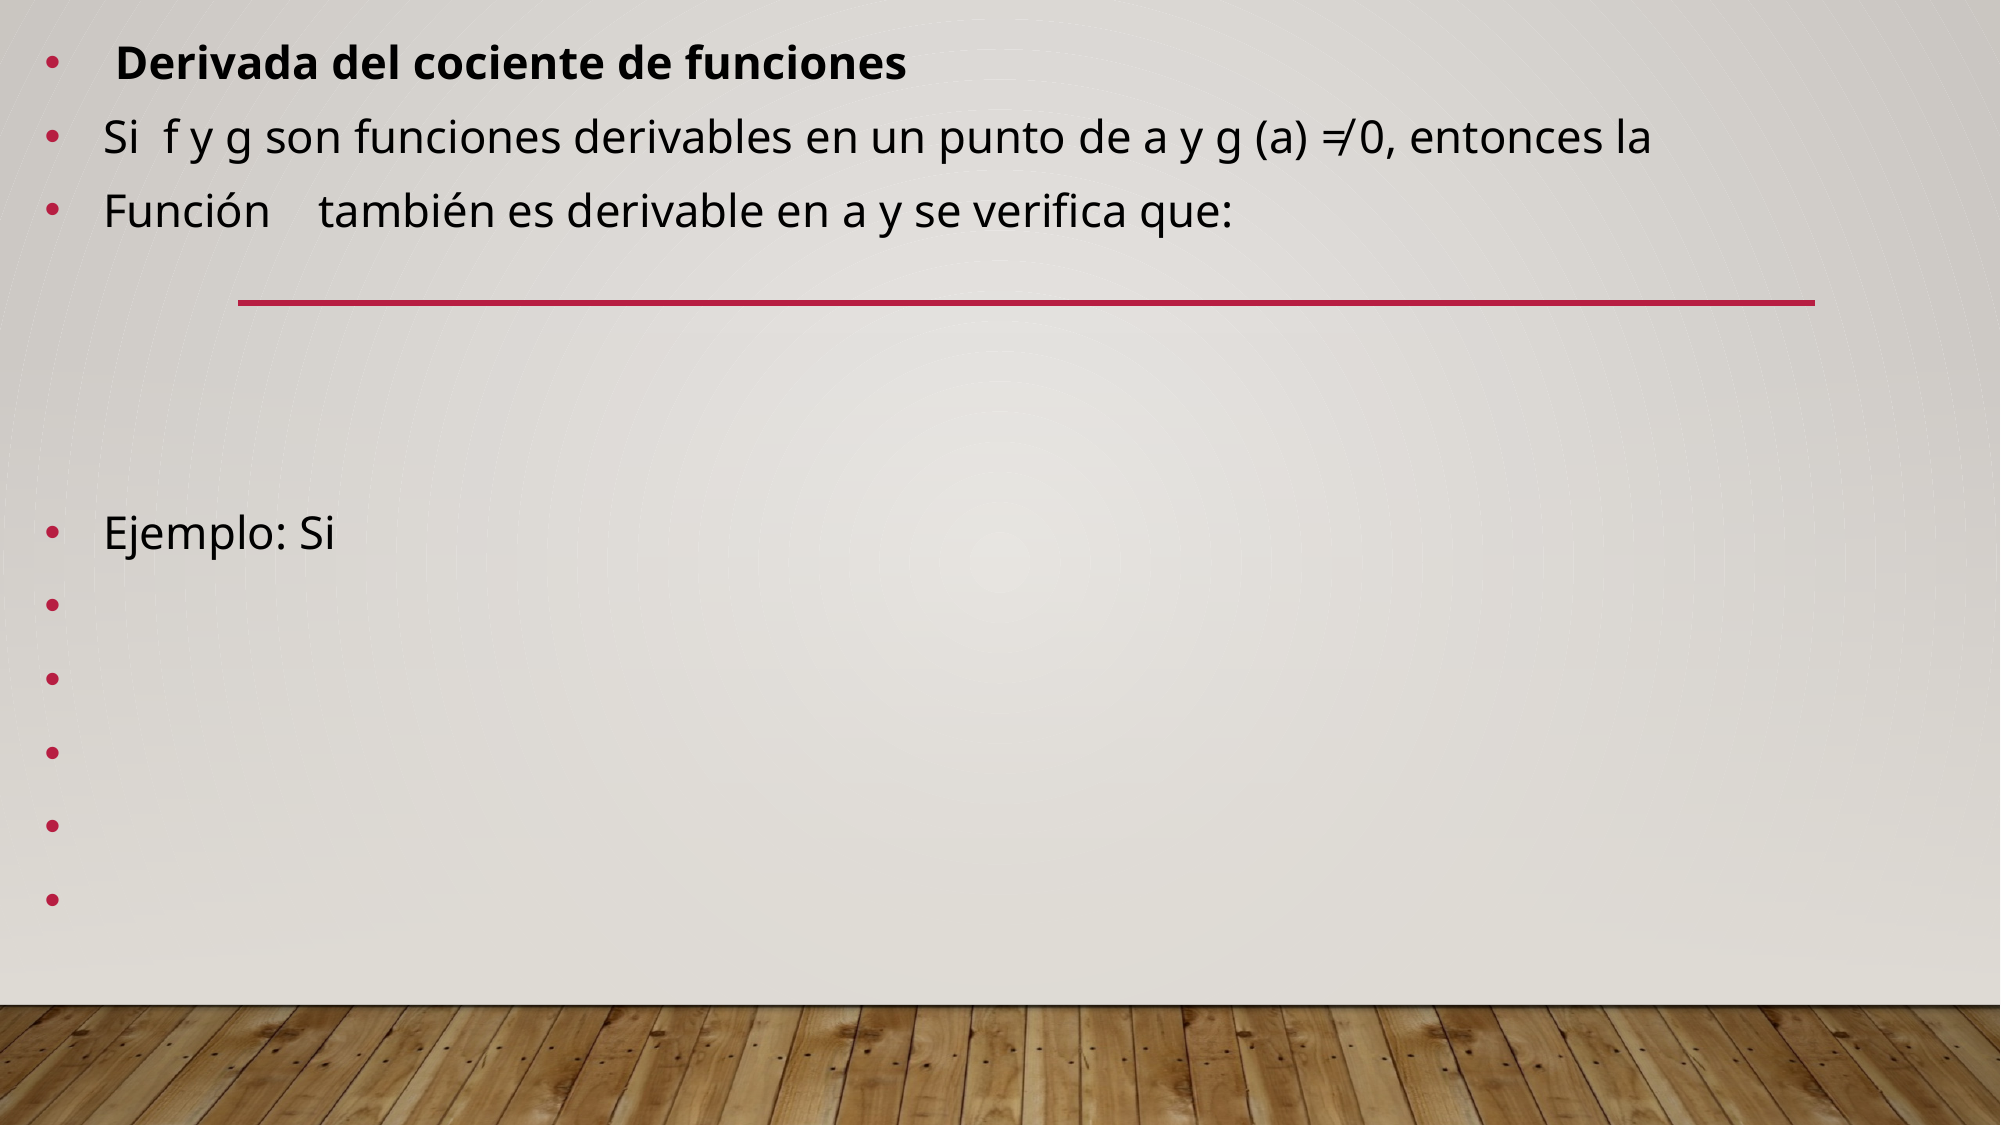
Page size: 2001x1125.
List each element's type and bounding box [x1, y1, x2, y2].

picture [0, 1005, 2000, 1125]
